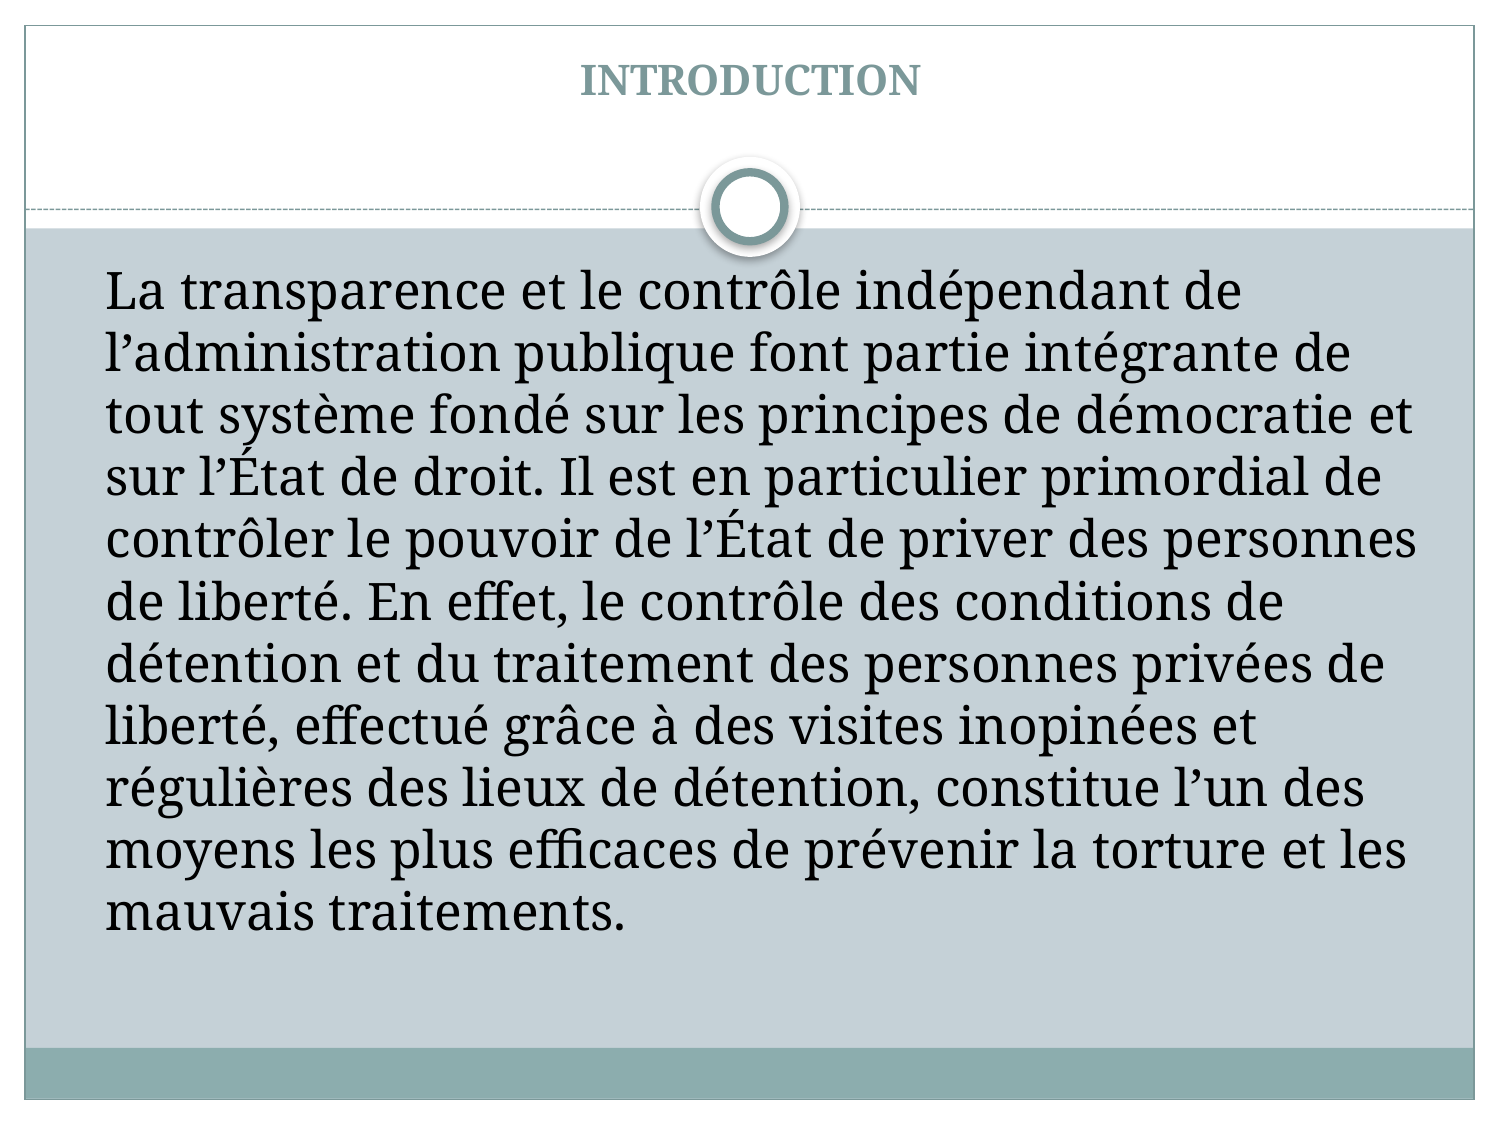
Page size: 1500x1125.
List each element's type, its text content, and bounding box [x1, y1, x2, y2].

title INTRODUCTION [49, 0, 1454, 162]
list La transparence et le contrôle indépendant de l’administration publique font partie intégrante de tout système fondé sur les principes de démocratie et sur l’État de droit. Il est en particulier primordial de contrôler le pouvoir de l’État de priver des personnes de liberté. En effet, le contrôle des conditions de détention et du traitement des personnes privées de liberté, effectué grâce à des visites inopinées et régulières des lieux de détention, constitue l’un des moyens les plus efficaces de prévenir la torture et les mauvais traitements. [49, 250, 1445, 1001]
